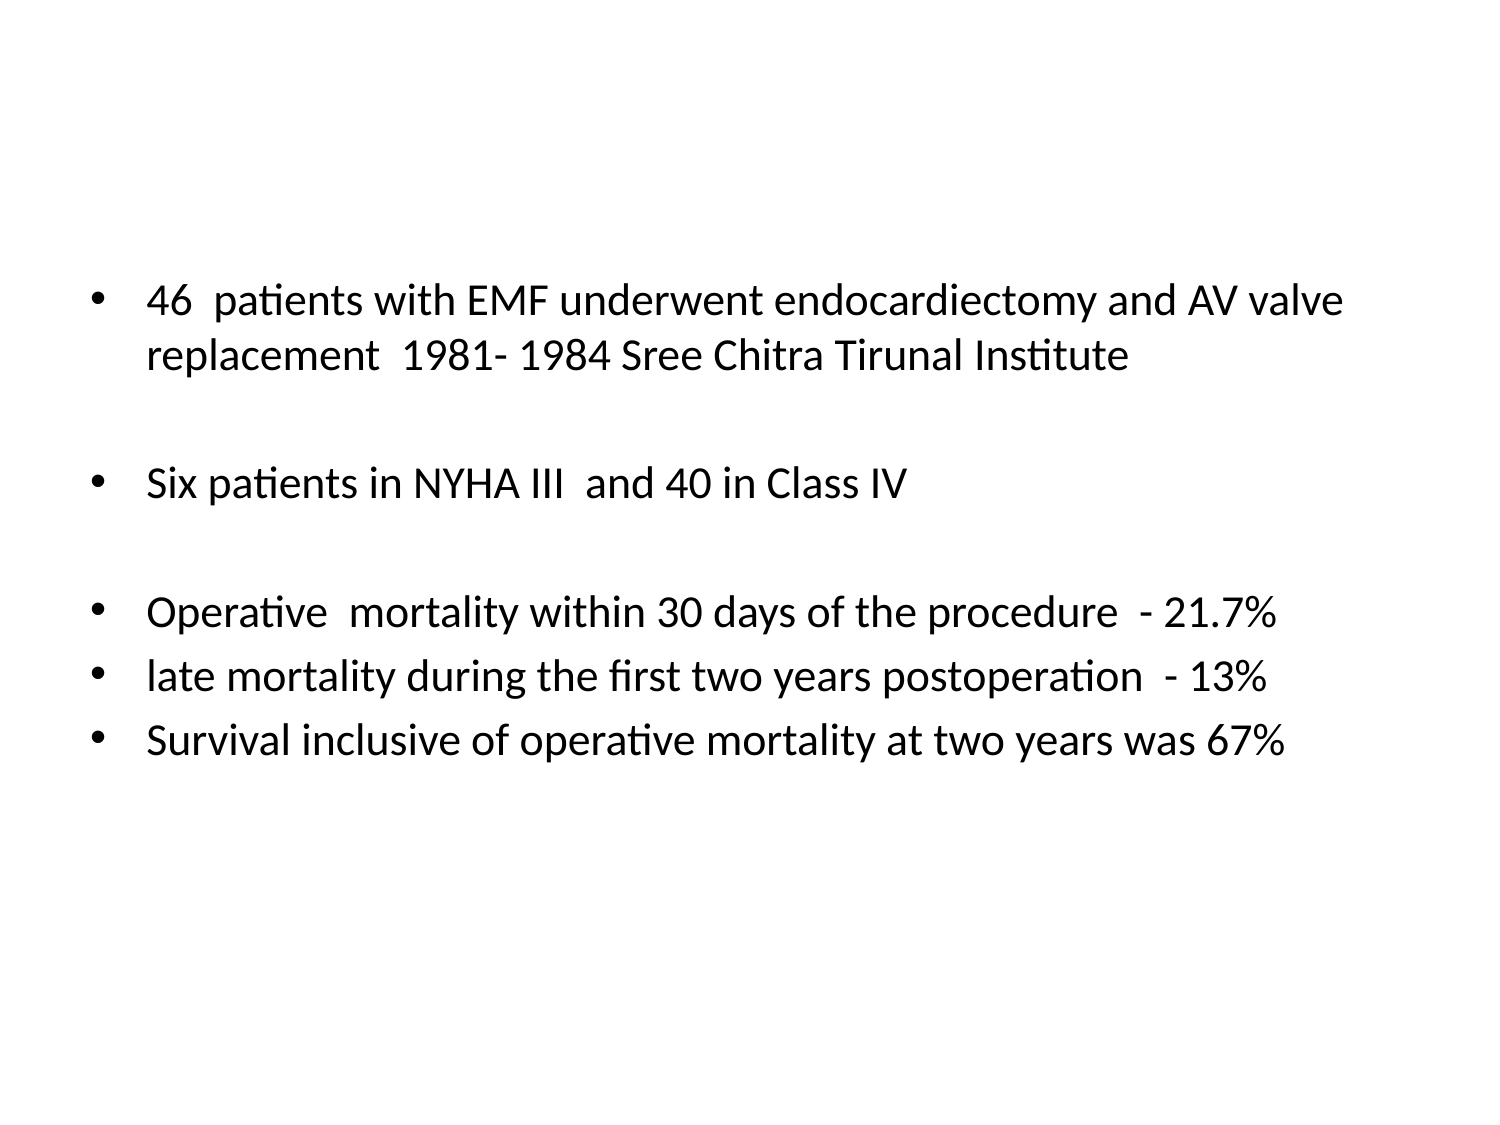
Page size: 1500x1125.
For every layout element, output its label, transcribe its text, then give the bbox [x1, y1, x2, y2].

list 46 patients with EMF underwent endocardiectomy and AV valve replacement 1981- 1984 Sree Chitra Tirunal Institute Six patients in NYHA III and 40 in Class IV Operative mortality within 30 days of the procedure - 21.7% late mortality during the first two years postoperation - 13% Survival inclusive of operative mortality at two years was 67% [75, 262, 1425, 1005]
